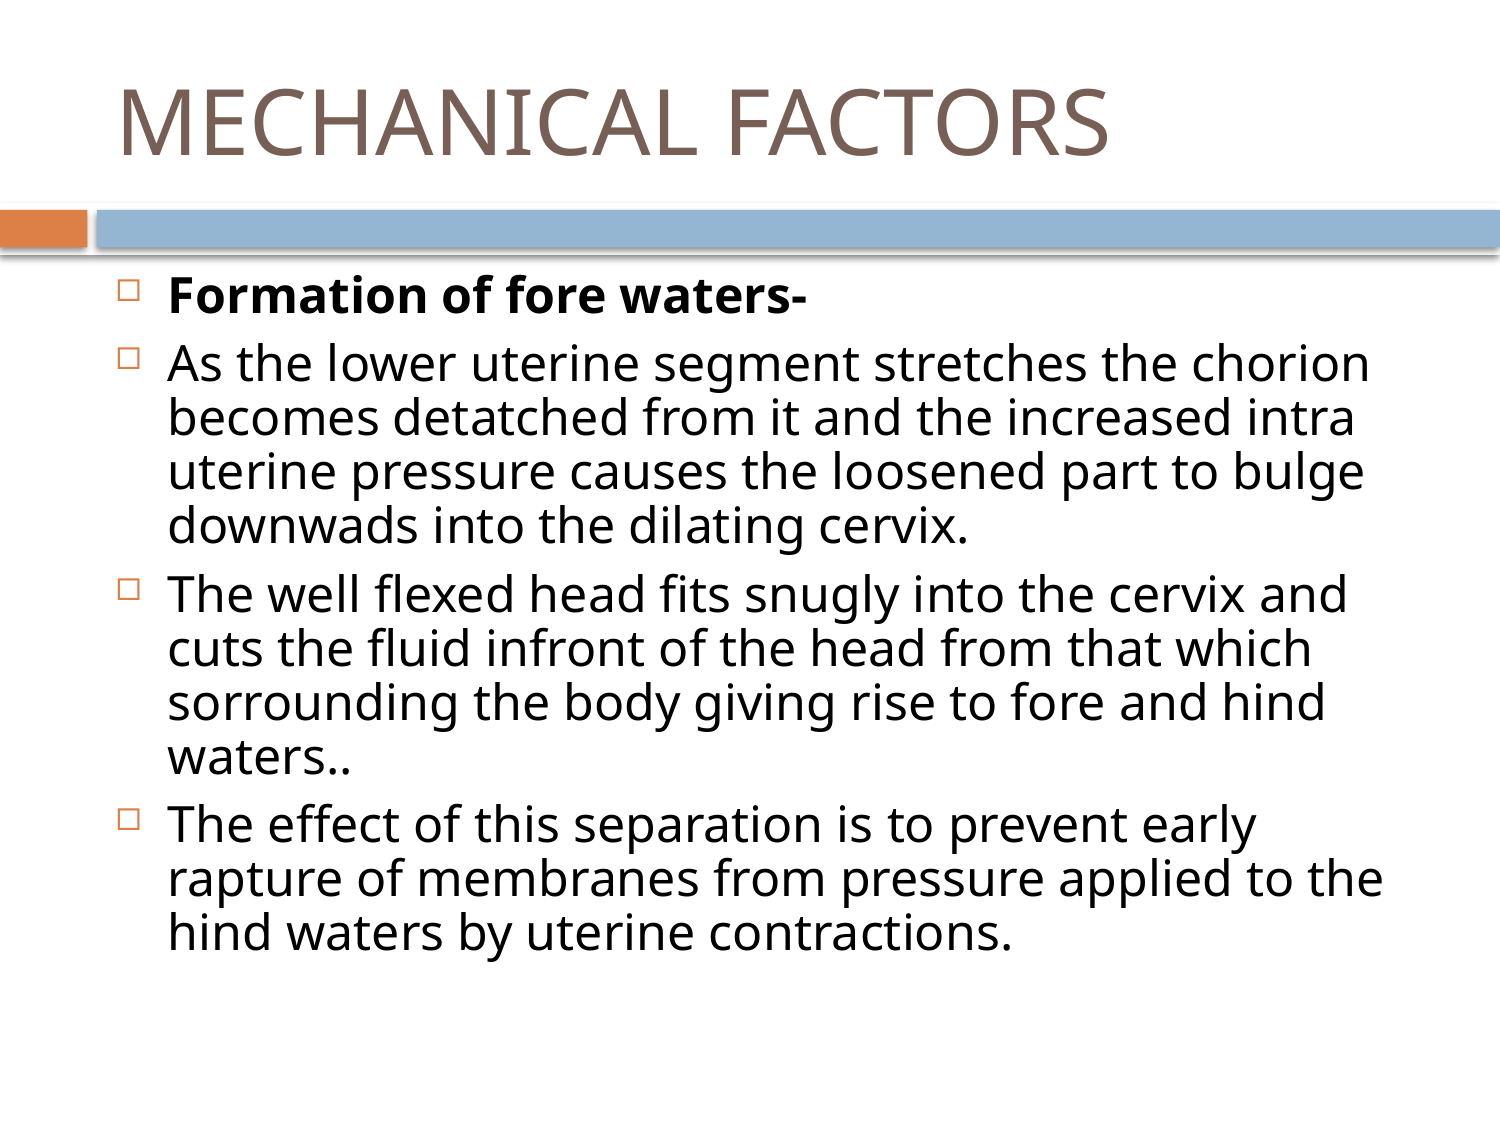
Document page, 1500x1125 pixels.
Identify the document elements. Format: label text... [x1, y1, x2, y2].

title MECHANICAL FACTORS [100, 37, 1439, 201]
list Formation of fore waters- As the lower uterine segment stretches the chorion becomes detatched from it and the increased intra uterine pressure causes the loosened part to bulge downwads into the dilating cervix. The well flexed head fits snugly into the cervix and cuts the fluid infront of the head from that which sorrounding the body giving rise to fore and hind waters.. The effect of this separation is to prevent early rapture of membranes from pressure applied to the hind waters by uterine contractions. [100, 262, 1439, 1001]
